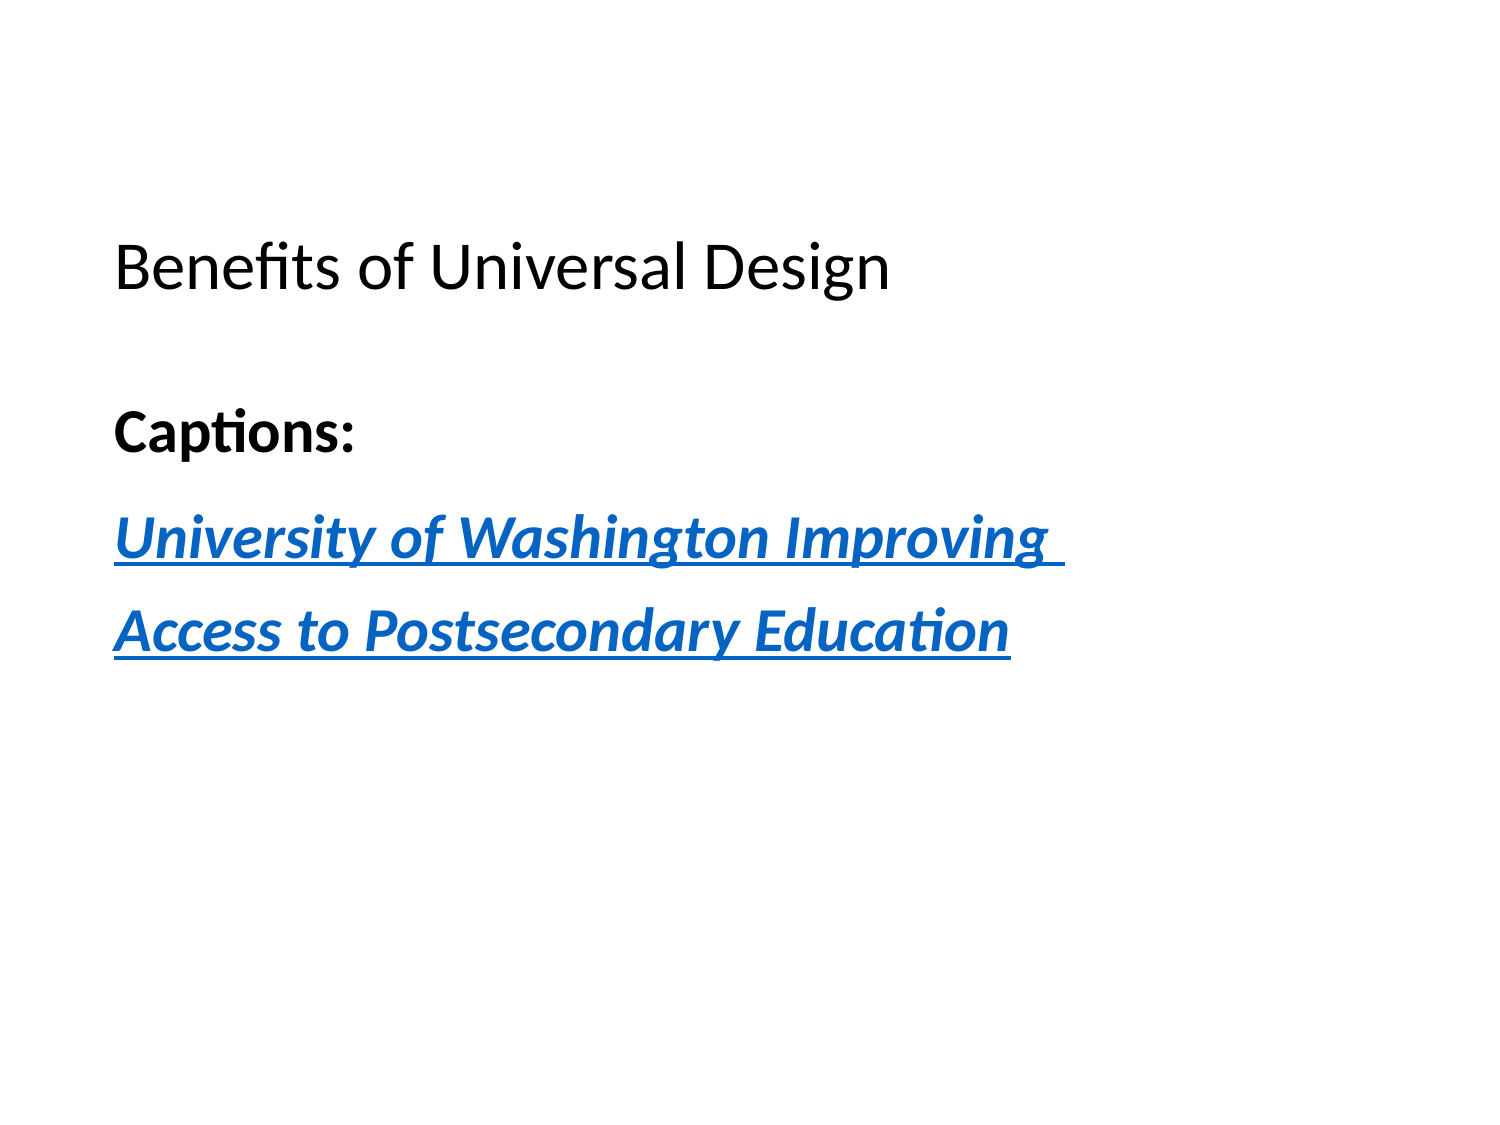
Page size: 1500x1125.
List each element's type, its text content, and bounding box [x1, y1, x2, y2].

list Captions: University of Washington Improving Access to Postsecondary Education [103, 365, 1397, 901]
title Benefits of Universal Design [103, 185, 1397, 349]
